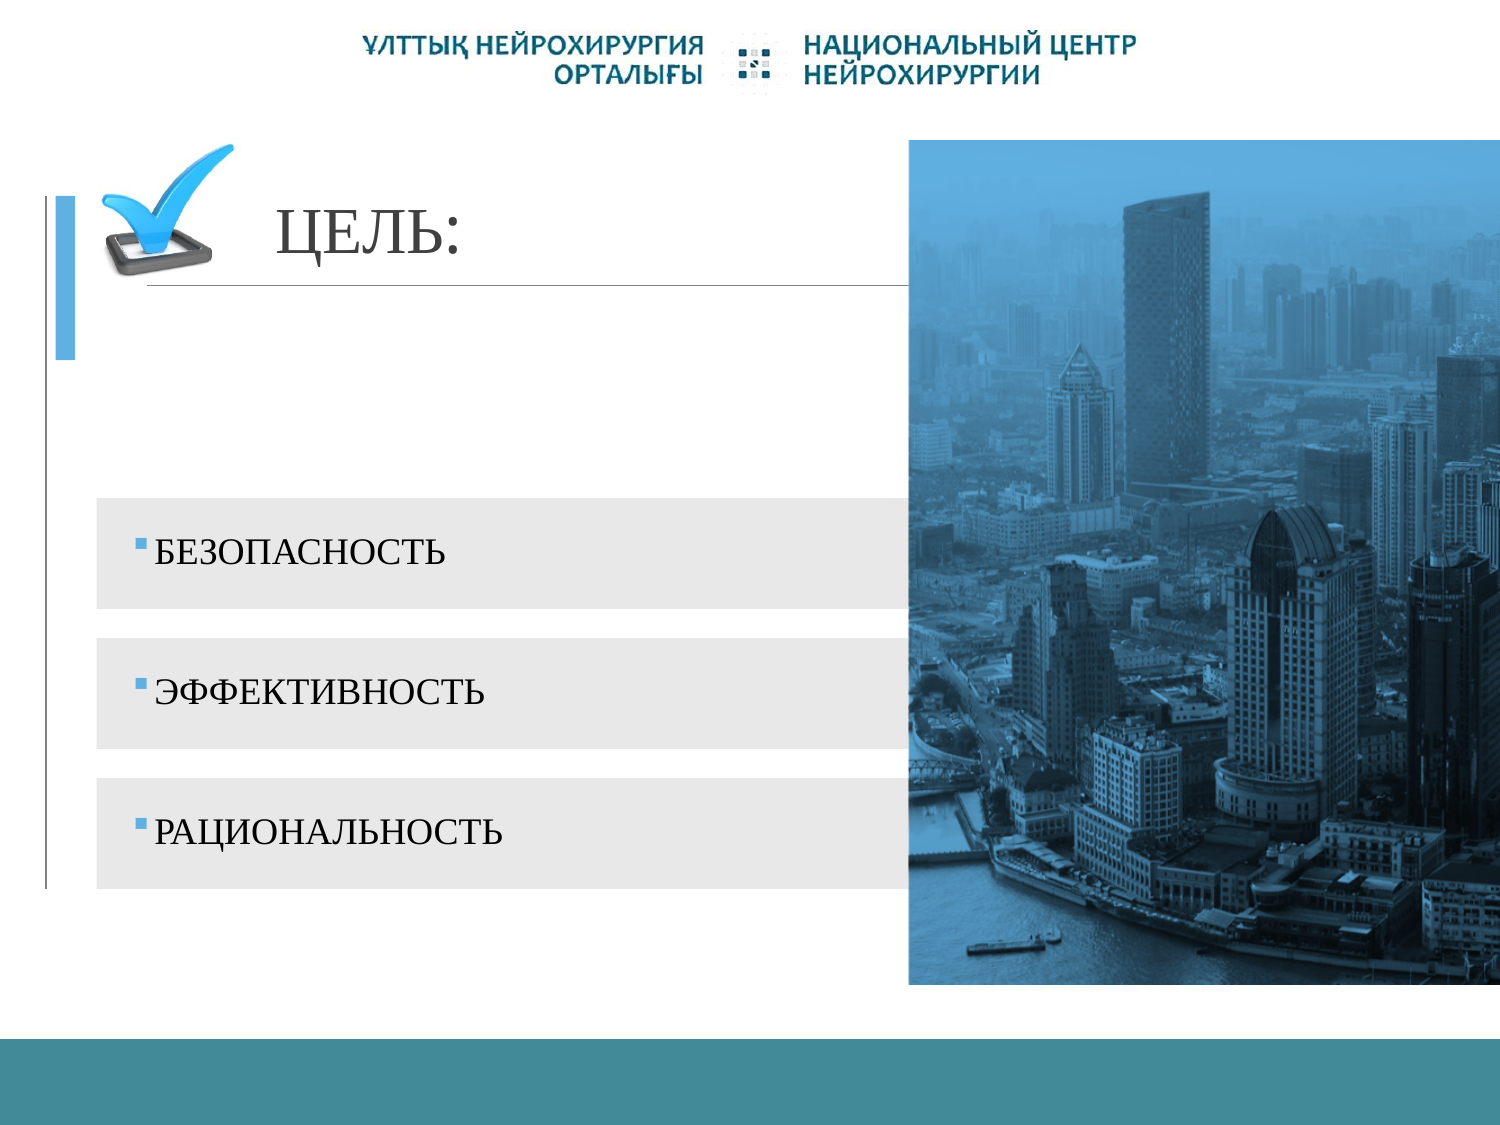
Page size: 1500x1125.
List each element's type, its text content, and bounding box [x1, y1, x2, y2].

picture [361, 29, 1143, 98]
text_box ЦЕЛЬ: [261, 196, 682, 274]
text_box [95, 777, 863, 890]
picture [98, 141, 244, 279]
picture [866, 139, 1500, 985]
text_box РАЦИОНАЛЬНОСТЬ [117, 808, 563, 859]
text_box [95, 637, 863, 750]
text_box [95, 497, 863, 610]
text_box ЭФФЕКТИВНОСТЬ [117, 668, 563, 719]
text_box [54, 195, 76, 362]
text_box БЕЗОПАСНОСТЬ [117, 528, 504, 579]
